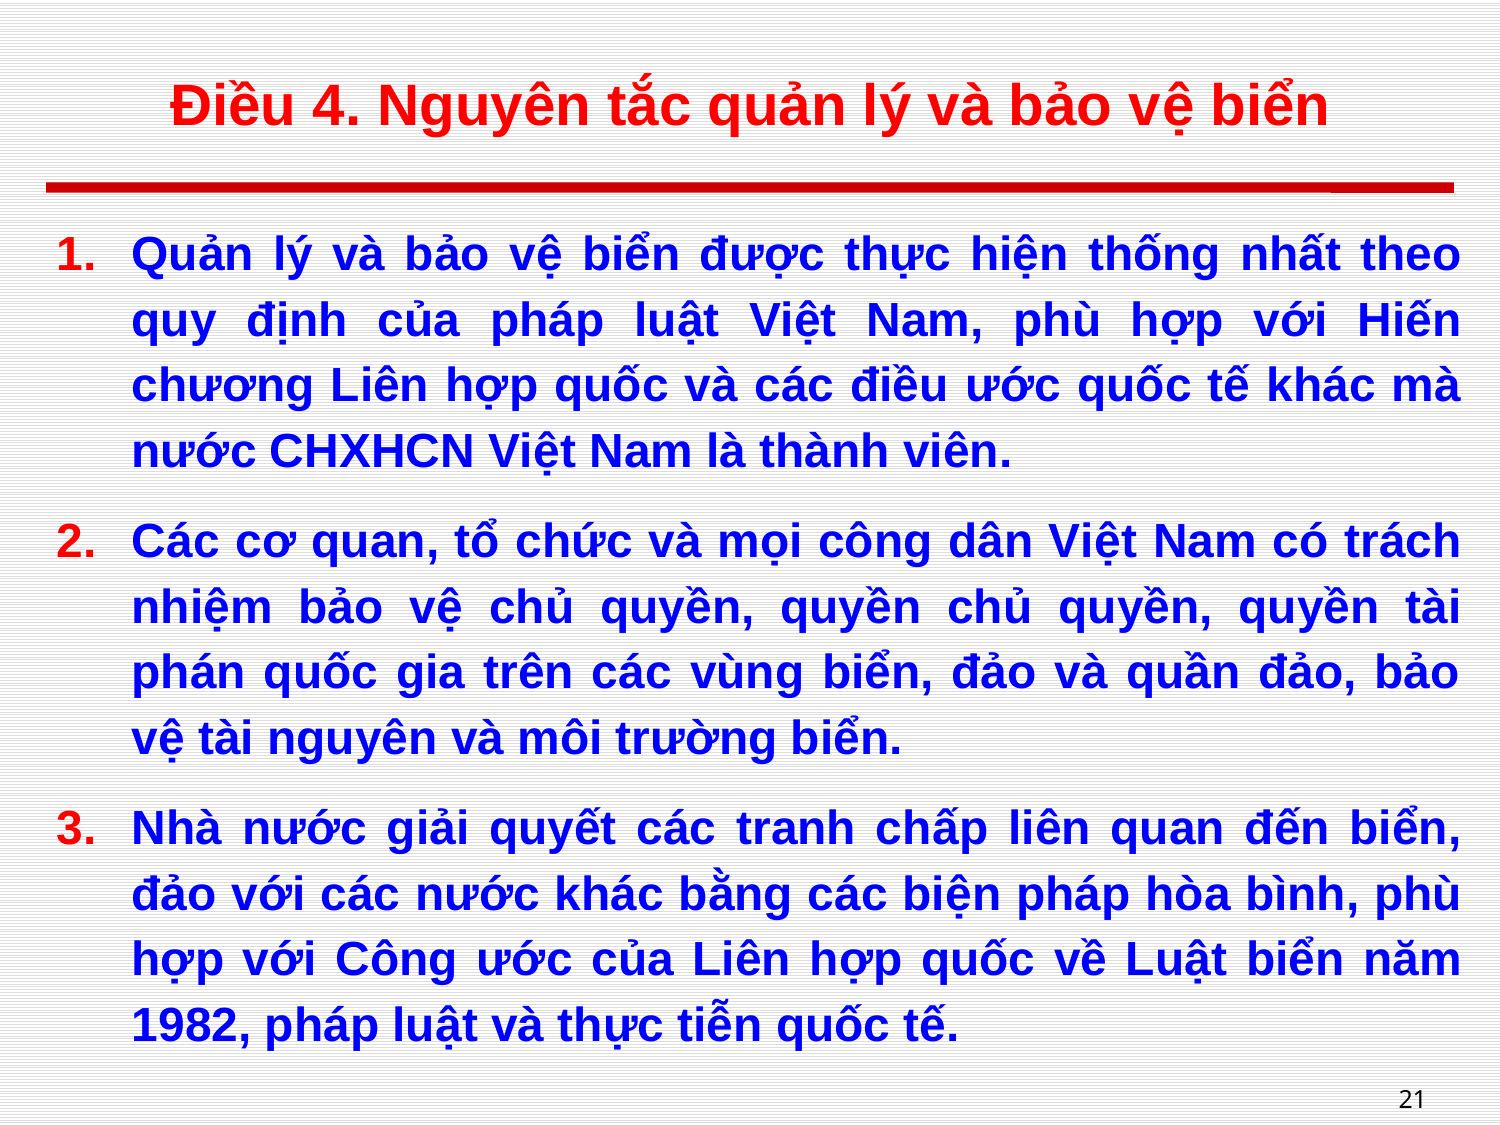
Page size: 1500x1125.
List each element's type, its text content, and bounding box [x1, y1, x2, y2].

text_box Quản lý và bảo vệ biển được thực hiện thống nhất theo quy định của pháp luật Việt Nam, phù hợp với Hiến chương Liên hợp quốc và các điều ước quốc tế khác mà nước CHXHCN Việt Nam là thành viên. Các cơ quan, tổ chức và mọi công dân Việt Nam có trách nhiệm bảo vệ chủ quyền, quyền chủ quyền, quyền tài phán quốc gia trên các vùng biển, đảo và quần đảo, bảo vệ tài nguyên và môi trường biển. Nhà nước giải quyết các tranh chấp liên quan đến biển, đảo với các nước khác bằng các biện pháp hòa bình, phù hợp với Công ước của Liên hợp quốc về Luật biển năm 1982, pháp luật và thực tiễn quốc tế. [23, 199, 1477, 1088]
title Điều 4. Nguyên tắc quản lý và bảo vệ biển [38, 24, 1463, 175]
